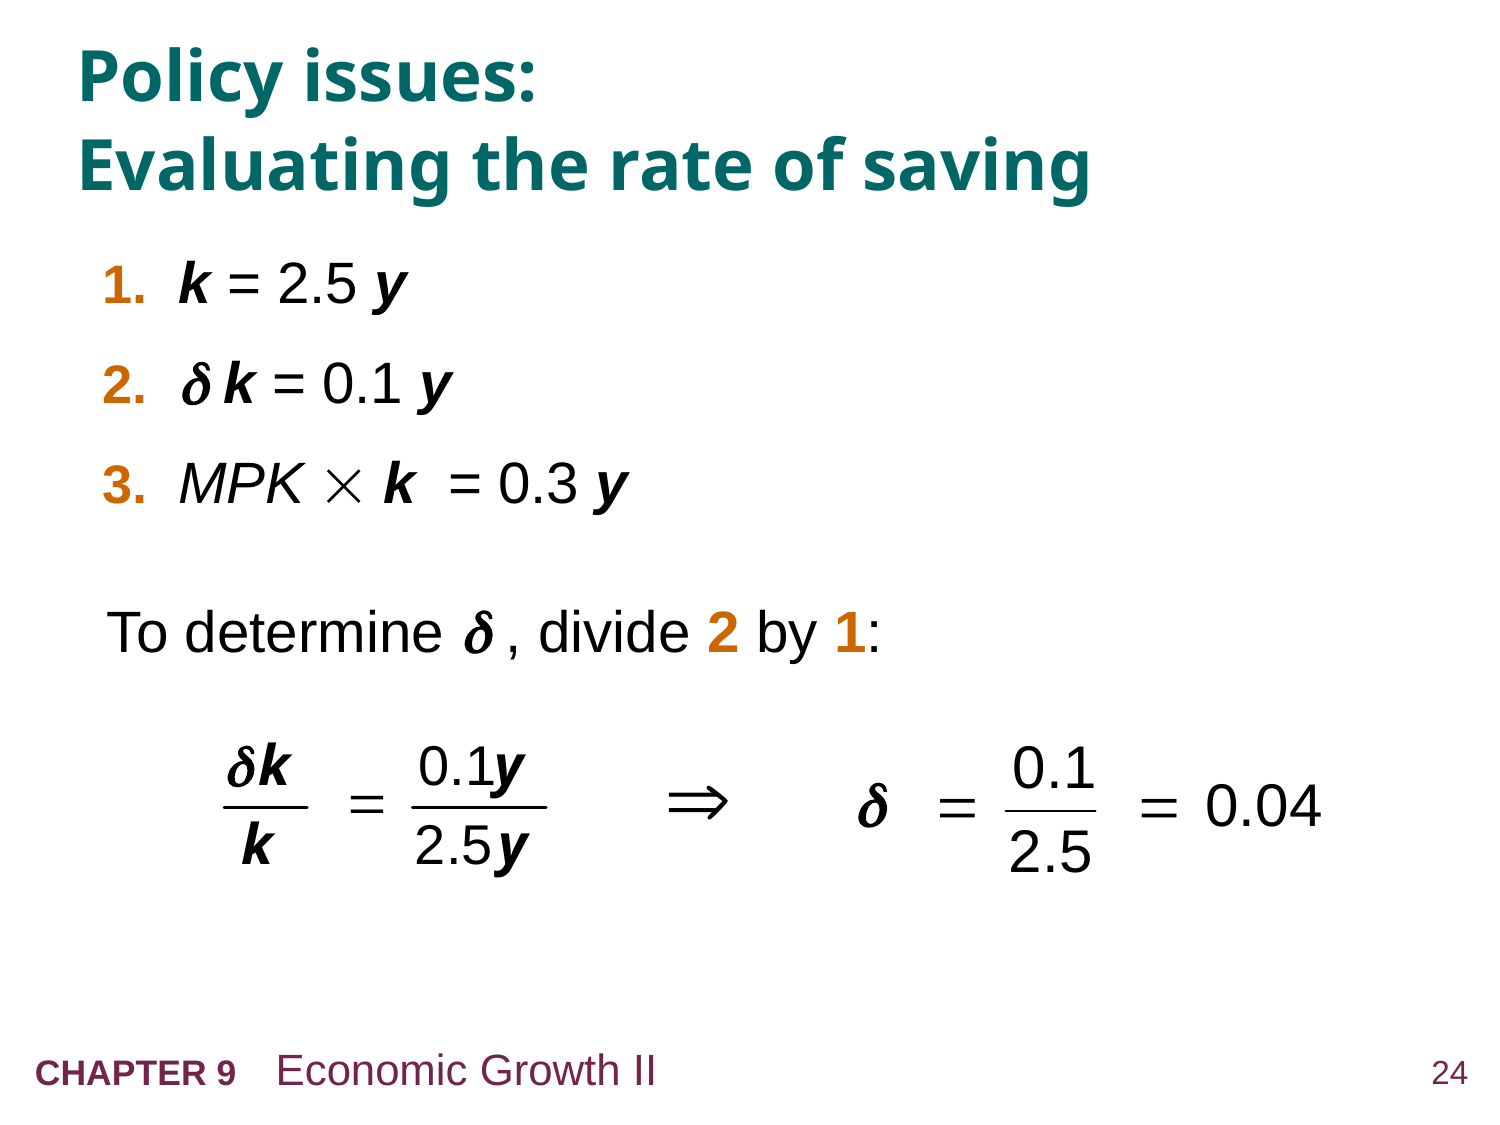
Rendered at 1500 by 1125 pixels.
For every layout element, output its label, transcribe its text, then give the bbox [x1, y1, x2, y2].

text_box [654, 763, 761, 849]
text_box To determine  , divide 2 by 1: [92, 583, 1043, 696]
title Policy issues: Evaluating the rate of saving [76, 17, 1204, 214]
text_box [848, 725, 1336, 887]
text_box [214, 727, 556, 887]
list 1. k = 2.5 y 2.  k = 0.1 y 3. MPK  k = 0.3 y [87, 234, 763, 560]
